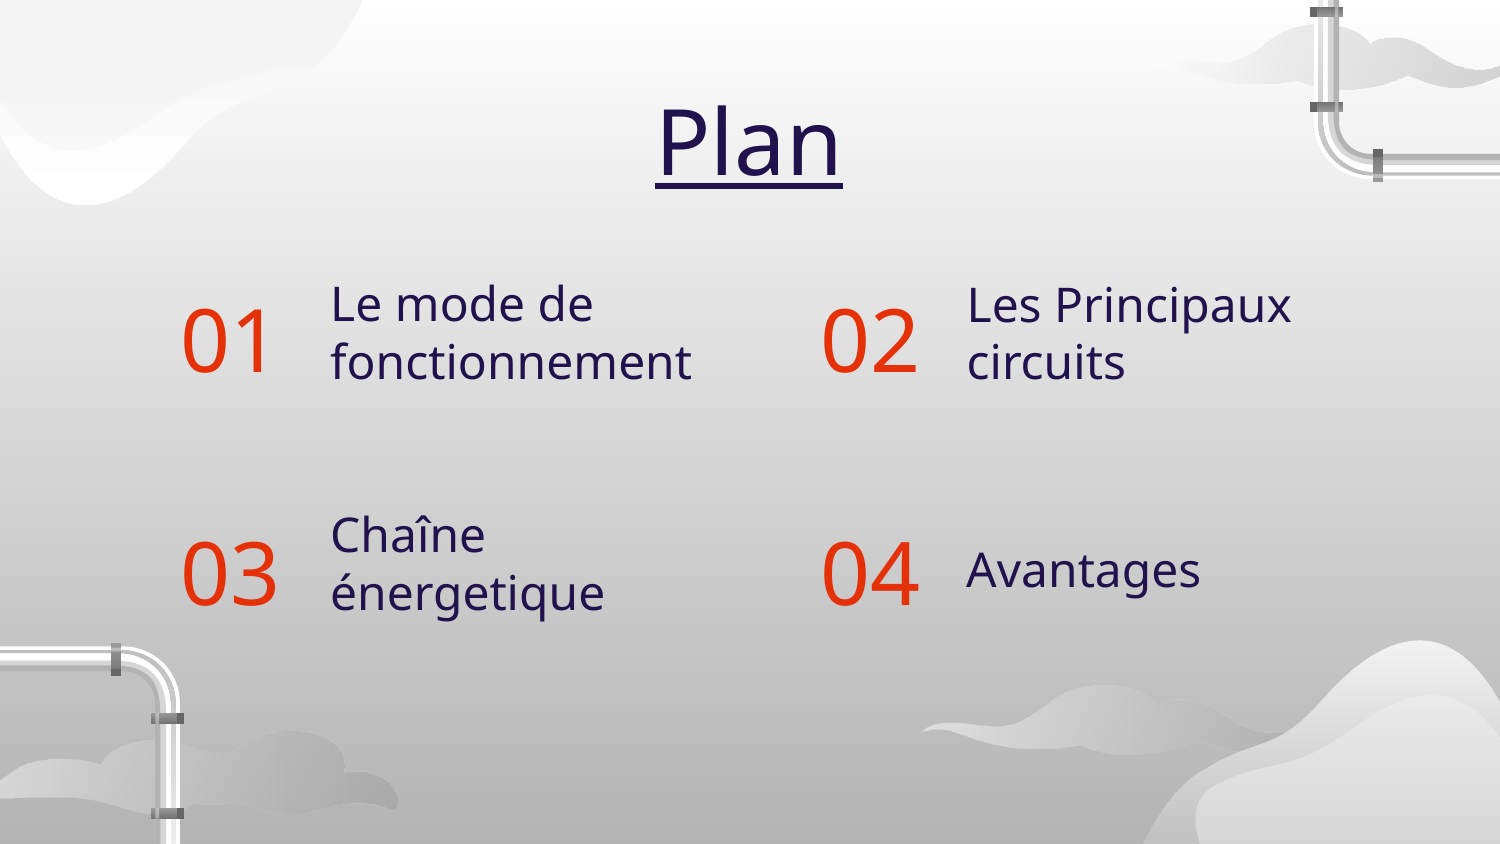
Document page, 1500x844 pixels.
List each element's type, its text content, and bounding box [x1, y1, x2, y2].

title 01 [143, 269, 318, 395]
subtitle Les Principaux circuits [966, 259, 1396, 294]
title Plan [264, 69, 1235, 163]
subtitle Le mode de fonctionnement [330, 258, 760, 325]
title 03 [143, 502, 318, 627]
subtitle Chaîne énergetique [330, 489, 760, 556]
title 02 [783, 269, 958, 395]
title 04 [786, 502, 954, 627]
subtitle Avantages [966, 524, 1395, 591]
